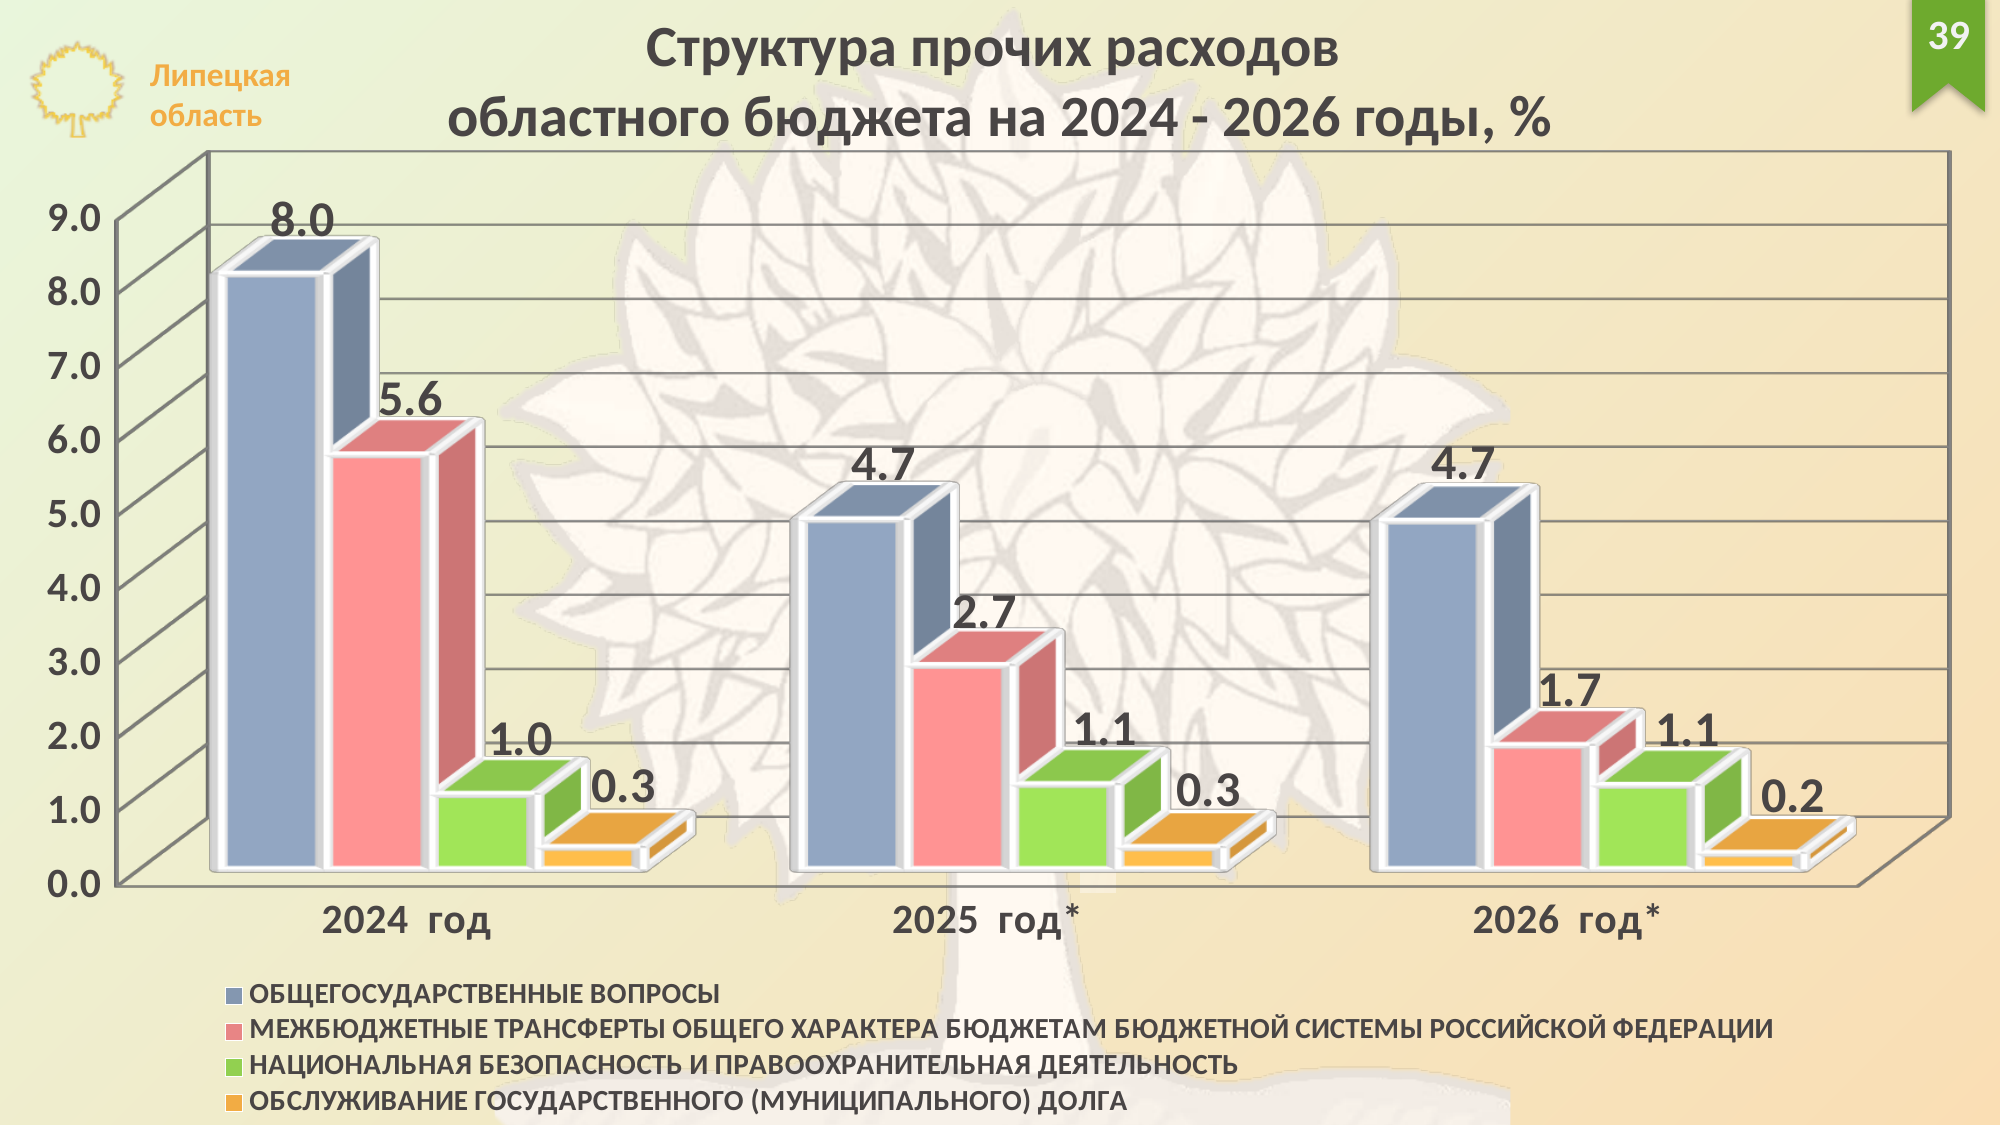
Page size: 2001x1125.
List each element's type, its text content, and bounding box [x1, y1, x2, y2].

text_box 39 [1897, 0, 2000, 66]
text_box Структура прочих расходов областного бюджета на 2024 - 2026 годы, % [0, 0, 2000, 129]
chart [0, 130, 2000, 1125]
